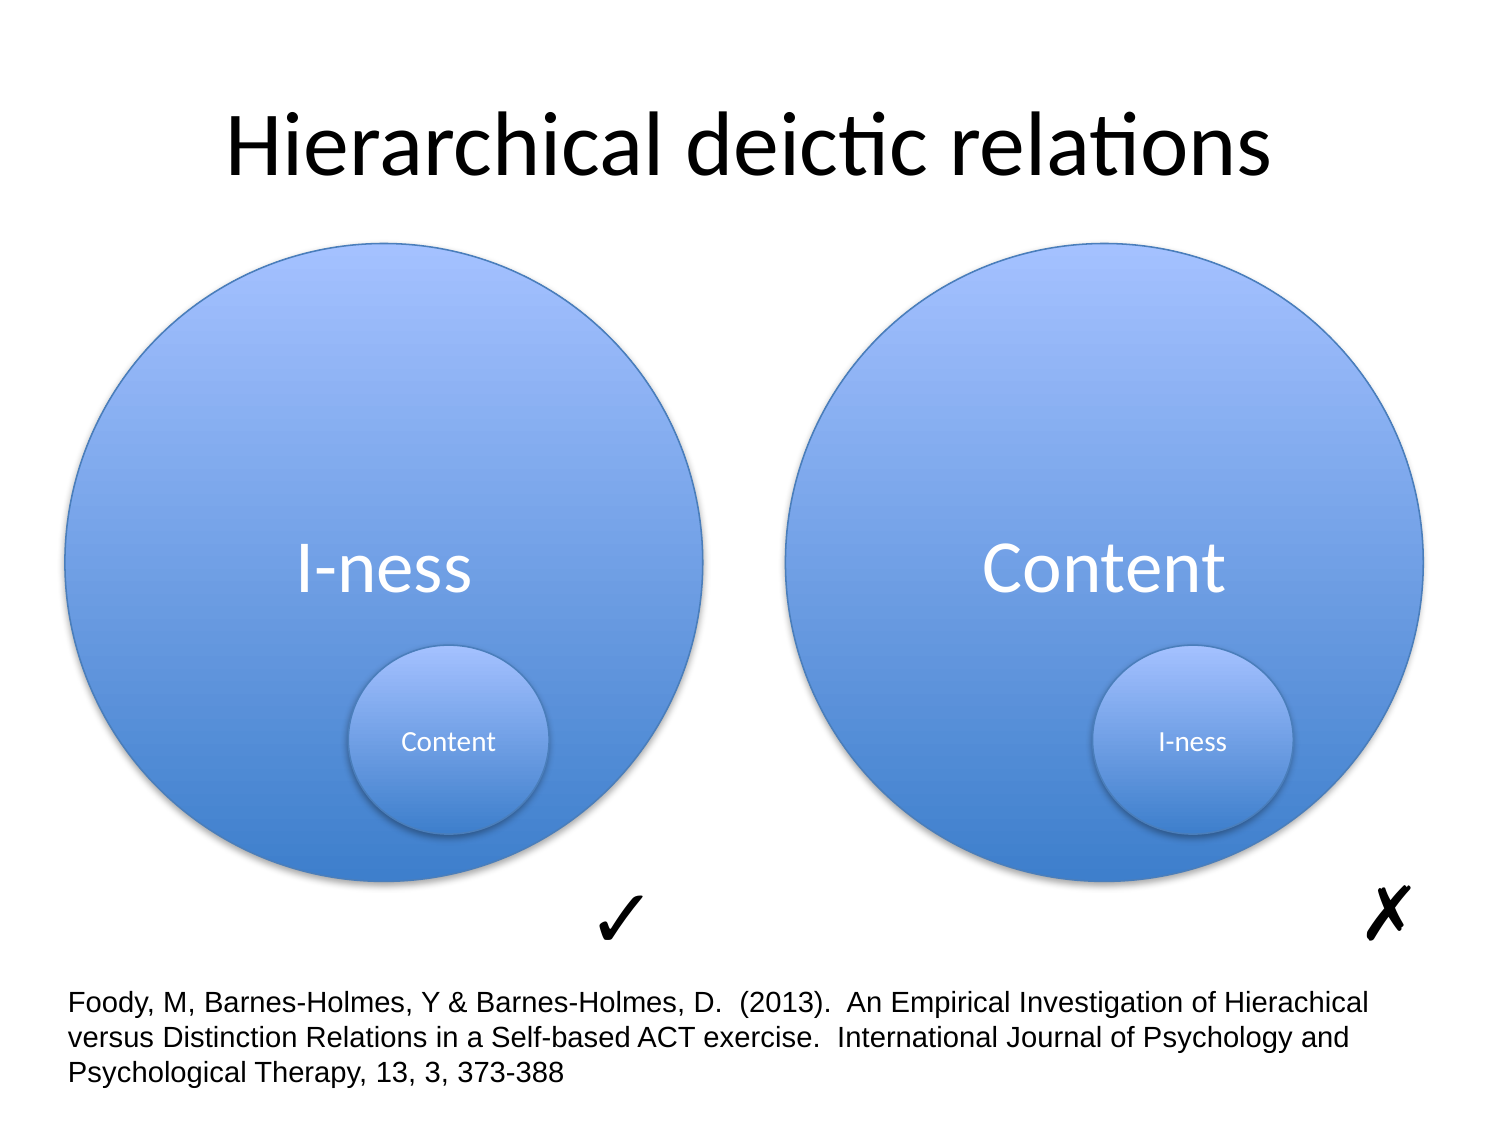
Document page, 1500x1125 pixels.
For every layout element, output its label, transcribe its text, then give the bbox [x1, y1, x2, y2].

text_box Content [347, 644, 550, 835]
text_box ✗ [1343, 857, 1436, 963]
text_box I-ness [64, 242, 704, 883]
text_box I-ness [1091, 644, 1295, 835]
title Hierarchical deictic relations [75, 45, 1425, 233]
text_box Foody, M, Barnes-Holmes, Y & Barnes-Holmes, D. (2013). An Empirical Investigation of Hierachical versus Distinction Relations in a Self-based ACT exercise. International Journal of Psychology and Psychological Therapy, 13, 3, 373-388 [53, 975, 1459, 1096]
text_box Content [784, 242, 1425, 883]
text_box ✓ [572, 857, 732, 973]
